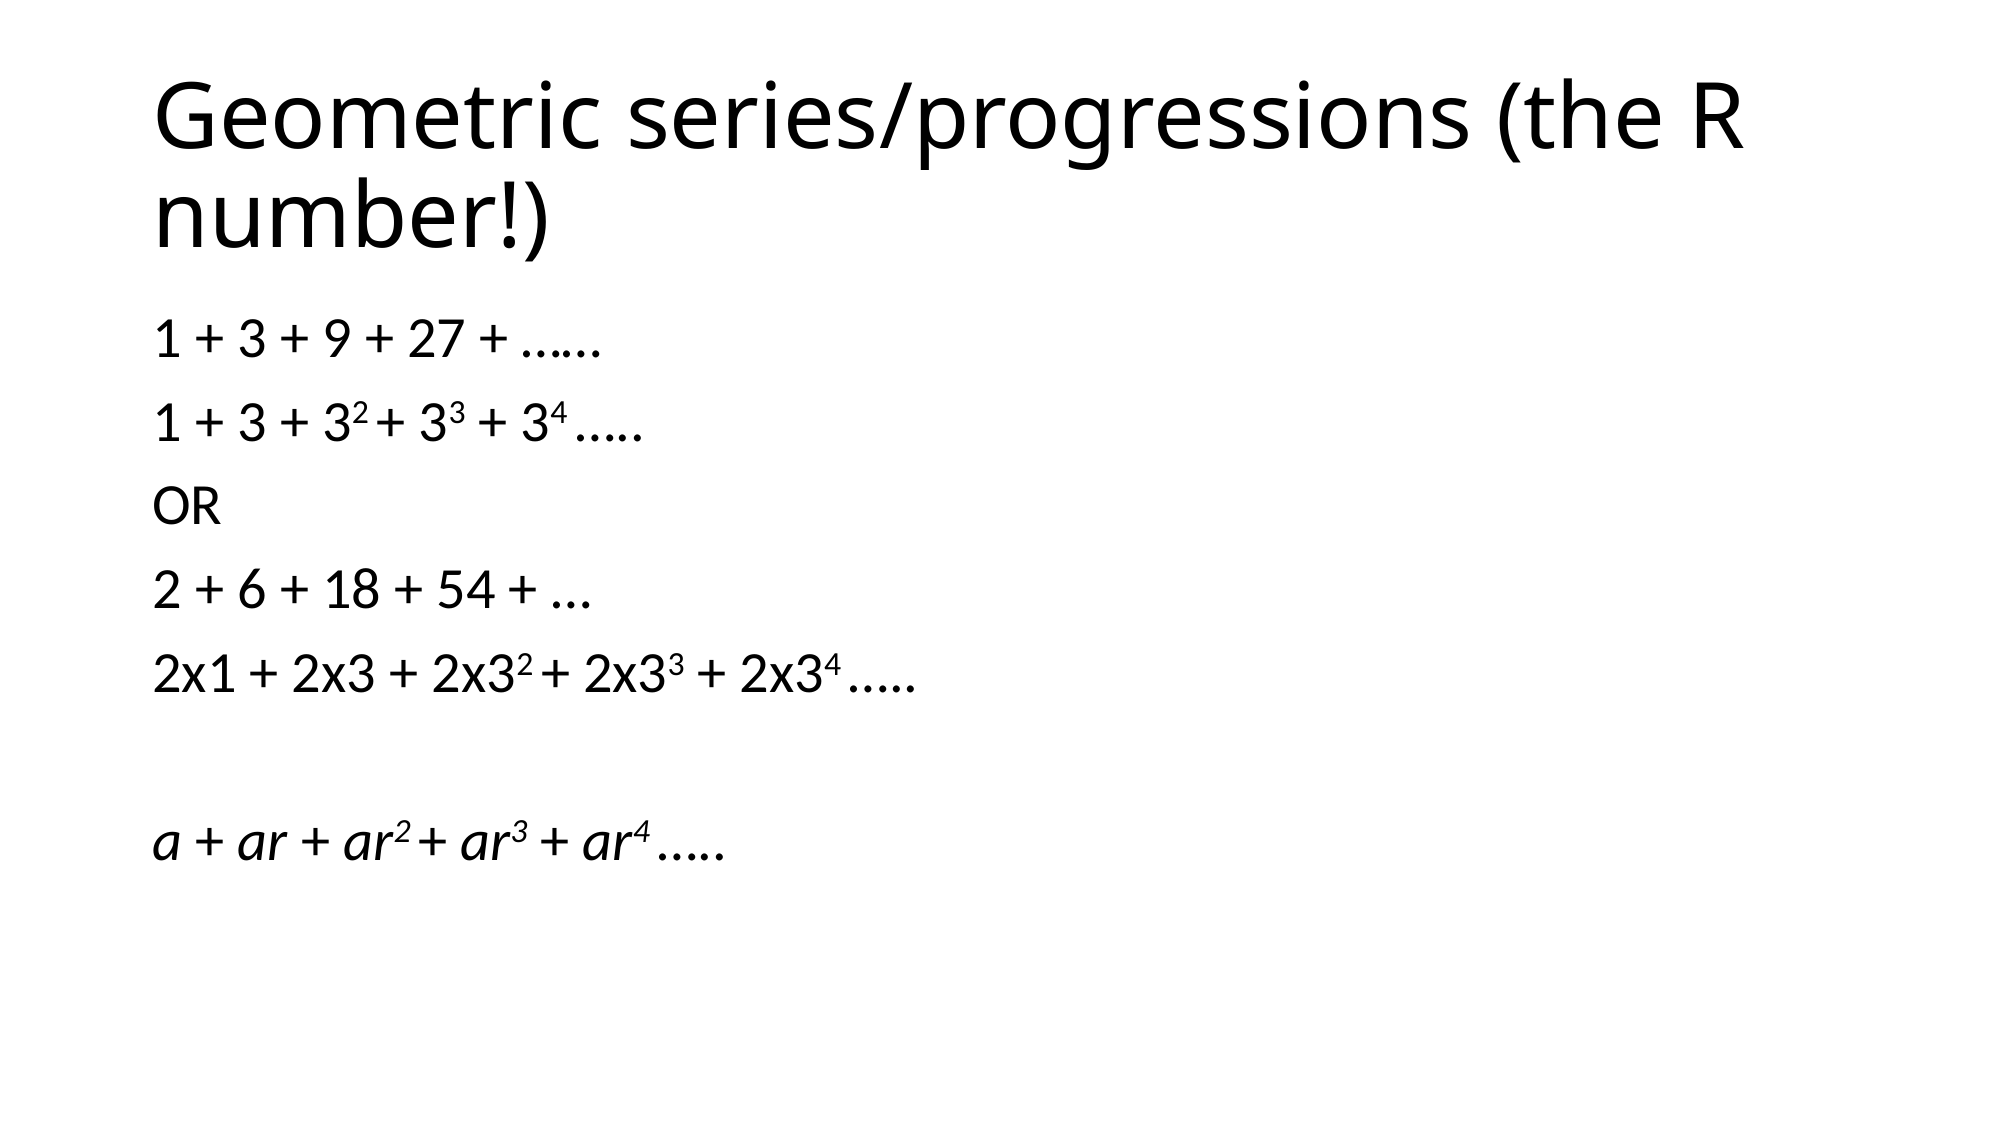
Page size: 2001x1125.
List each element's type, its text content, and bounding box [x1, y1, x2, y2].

list 1 + 3 + 9 + 27 + …… 1 + 3 + 32 + 33 + 34 ….. OR 2 + 6 + 18 + 54 + … 2x1 + 2x3 + 2x32 + 2x33 + 2x34 ….. a + ar + ar2 + ar3 + ar4 ….. [137, 299, 1863, 1014]
title Geometric series/progressions (the R number!) [137, 59, 1863, 278]
